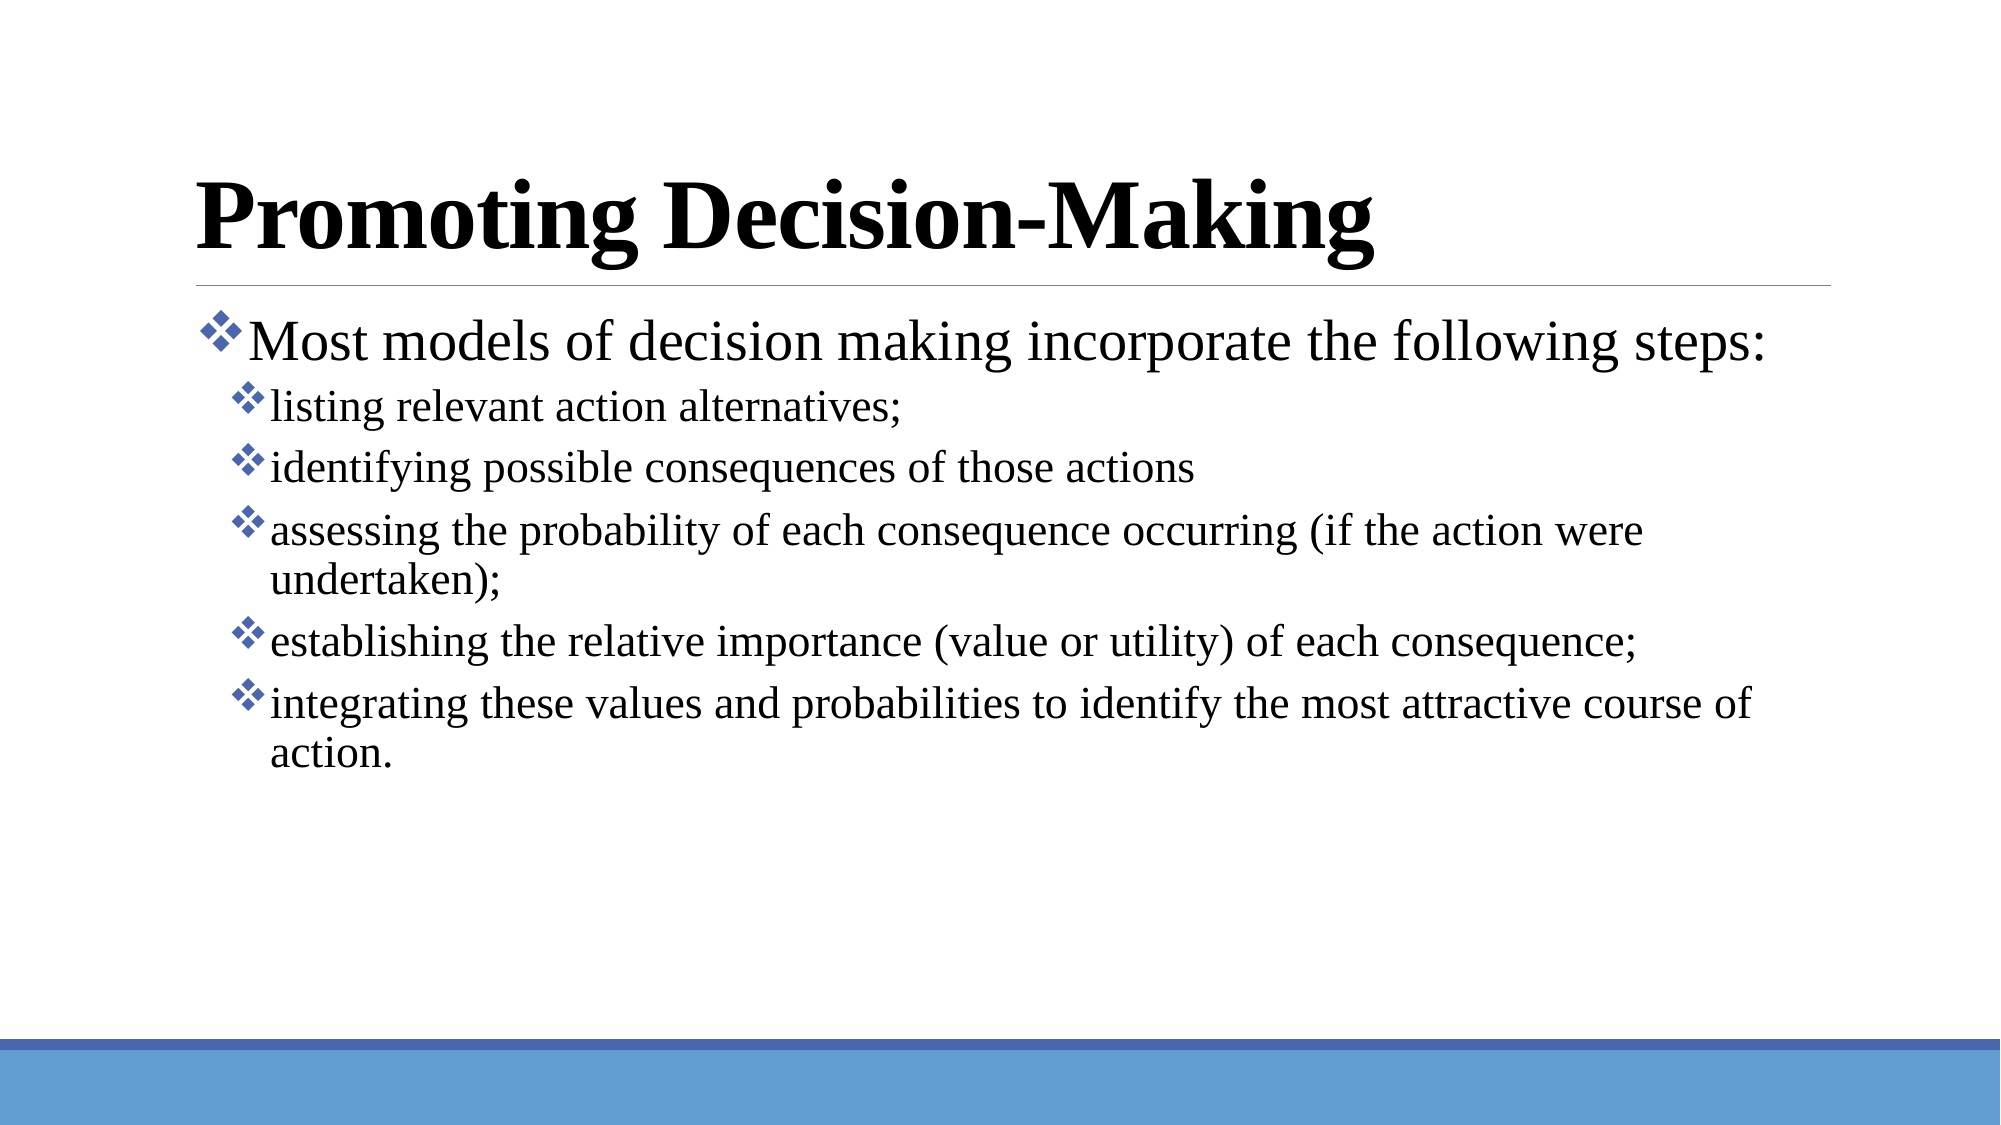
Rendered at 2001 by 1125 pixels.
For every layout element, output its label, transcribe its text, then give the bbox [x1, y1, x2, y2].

list Most models of decision making incorporate the following steps: listing relevant action alternatives; identifying possible consequences of those actions assessing the probability of each consequence occurring (if the action were undertaken); establishing the relative importance (value or utility) of each consequence; integrating these values and probabilities to identify the most attractive course of action. [180, 302, 1830, 963]
title Promoting Decision-Making [180, 149, 1830, 285]
